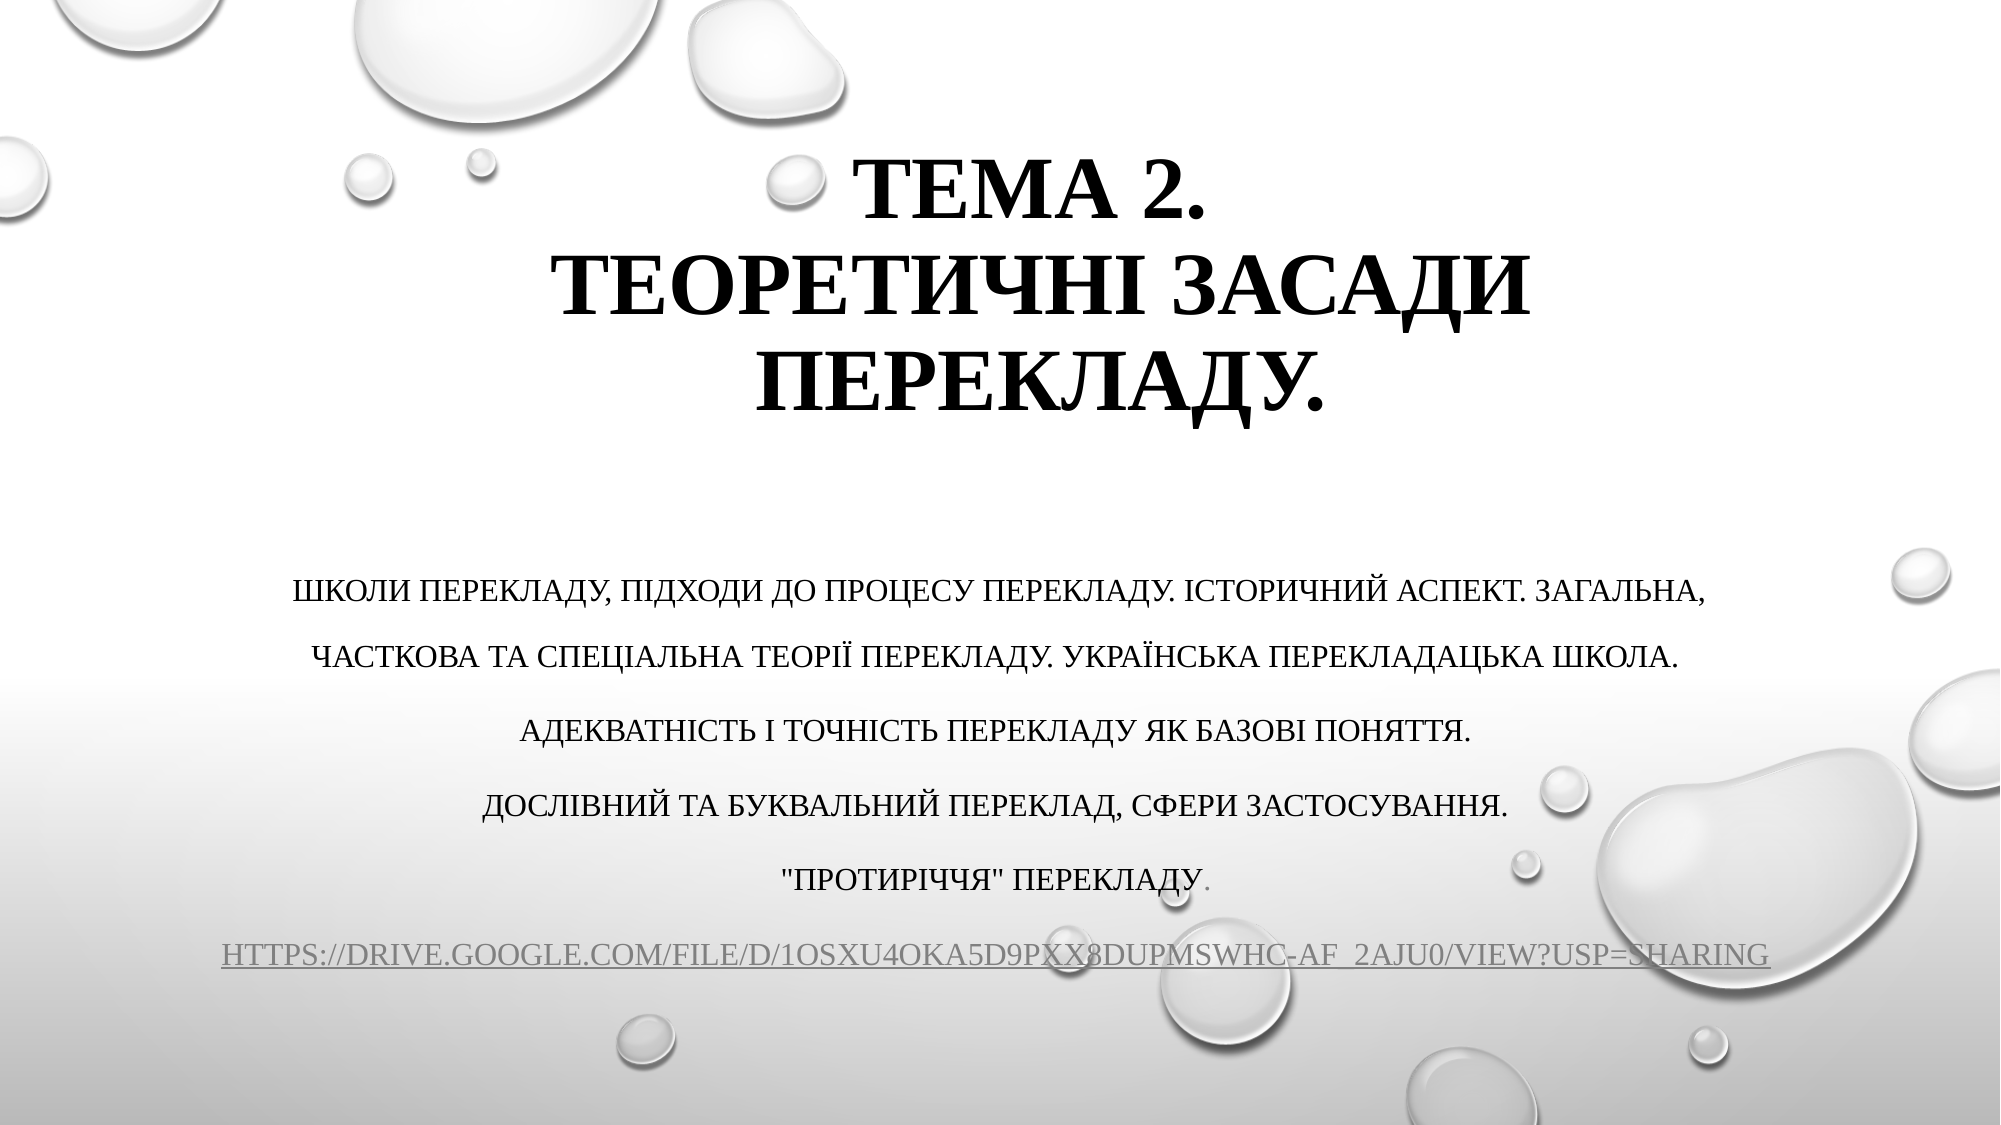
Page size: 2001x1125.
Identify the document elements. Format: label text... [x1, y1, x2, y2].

picture [0, 0, 2000, 1125]
title Тема 2. Теоретичні засади перекладу. [328, 132, 1755, 535]
subtitle Школи перекладу, підходи до процесу перекладу. Історичний аспект. загальна, часткова та спеціальна Теорії перекладу. Українська перекладацька школа. Адекватність і точність перекладу як базові поняття. Дослівний та буквальний переклад, сфери застосування. "Протиріччя" перекладу. https://drive.google.com/file/d/1OsXU4okA5d9pxx8dupmswhC-Af_2ajU0/view?usp=sharing [195, 535, 1805, 993]
